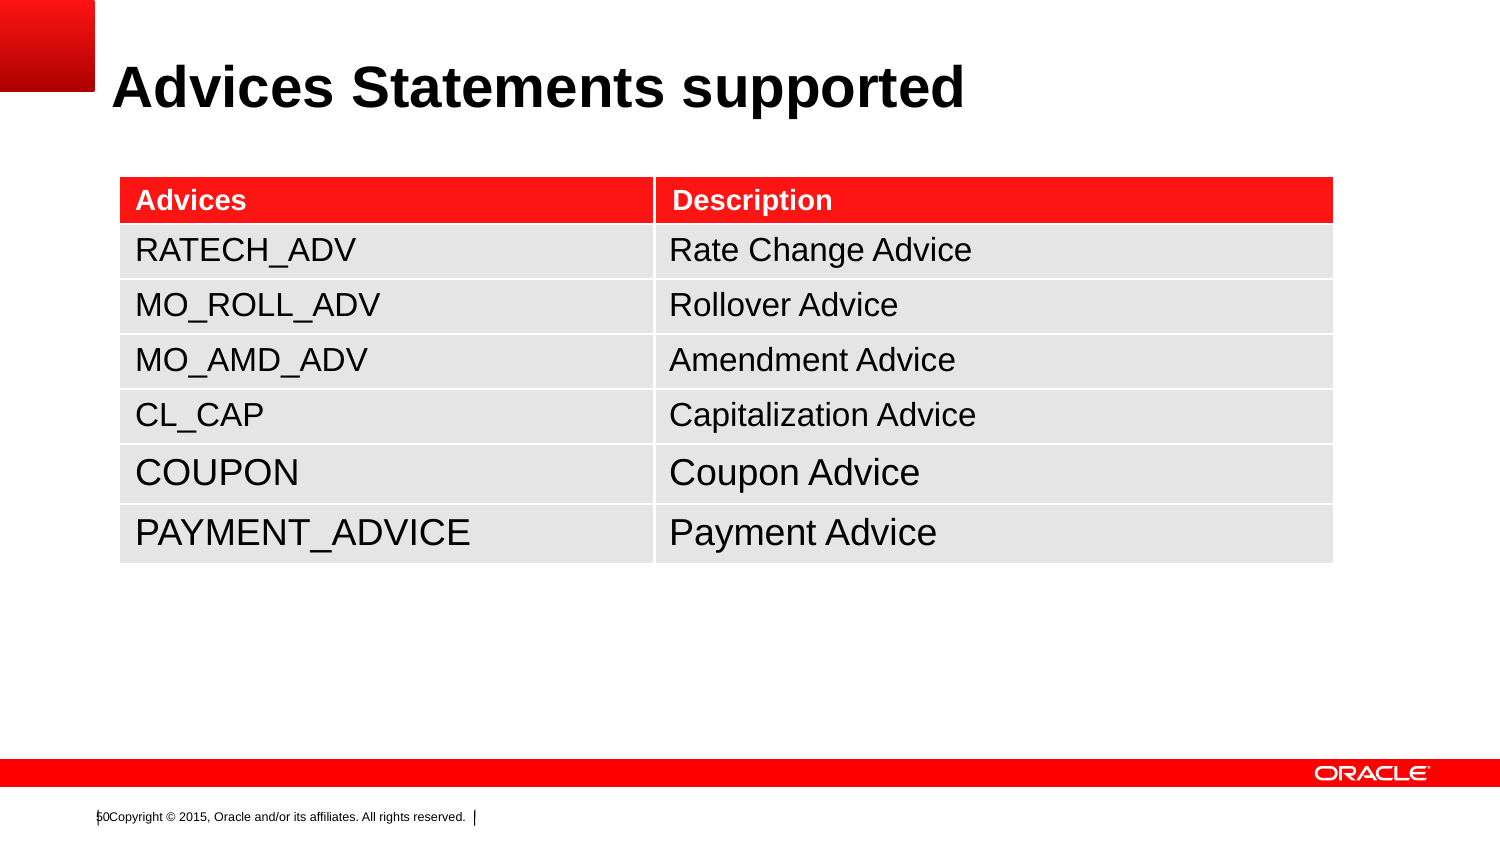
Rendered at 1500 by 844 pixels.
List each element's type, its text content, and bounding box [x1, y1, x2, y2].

table_cell Rate Change Advice [656, 225, 1333, 278]
table_cell CL_CAP [120, 390, 653, 443]
table_cell PAYMENT_ADVICE [120, 505, 653, 563]
table_cell Rollover Advice [656, 280, 1333, 333]
table_cell RATECH_ADV [120, 225, 653, 278]
table_cell MO_ROLL_ADV [120, 280, 653, 333]
title Advices Statements supported [111, 57, 1462, 125]
table_cell Coupon Advice [656, 445, 1333, 503]
table_cell Payment Advice [656, 505, 1333, 563]
table_cell Capitalization Advice [656, 390, 1333, 443]
table_cell MO_AMD_ADV [120, 335, 653, 388]
table_cell Amendment Advice [656, 335, 1333, 388]
picture [0, 759, 1500, 787]
table_header Description [656, 177, 1333, 223]
table_cell COUPON [120, 445, 653, 503]
list [32, 126, 1482, 725]
table_header Advices [120, 177, 653, 223]
